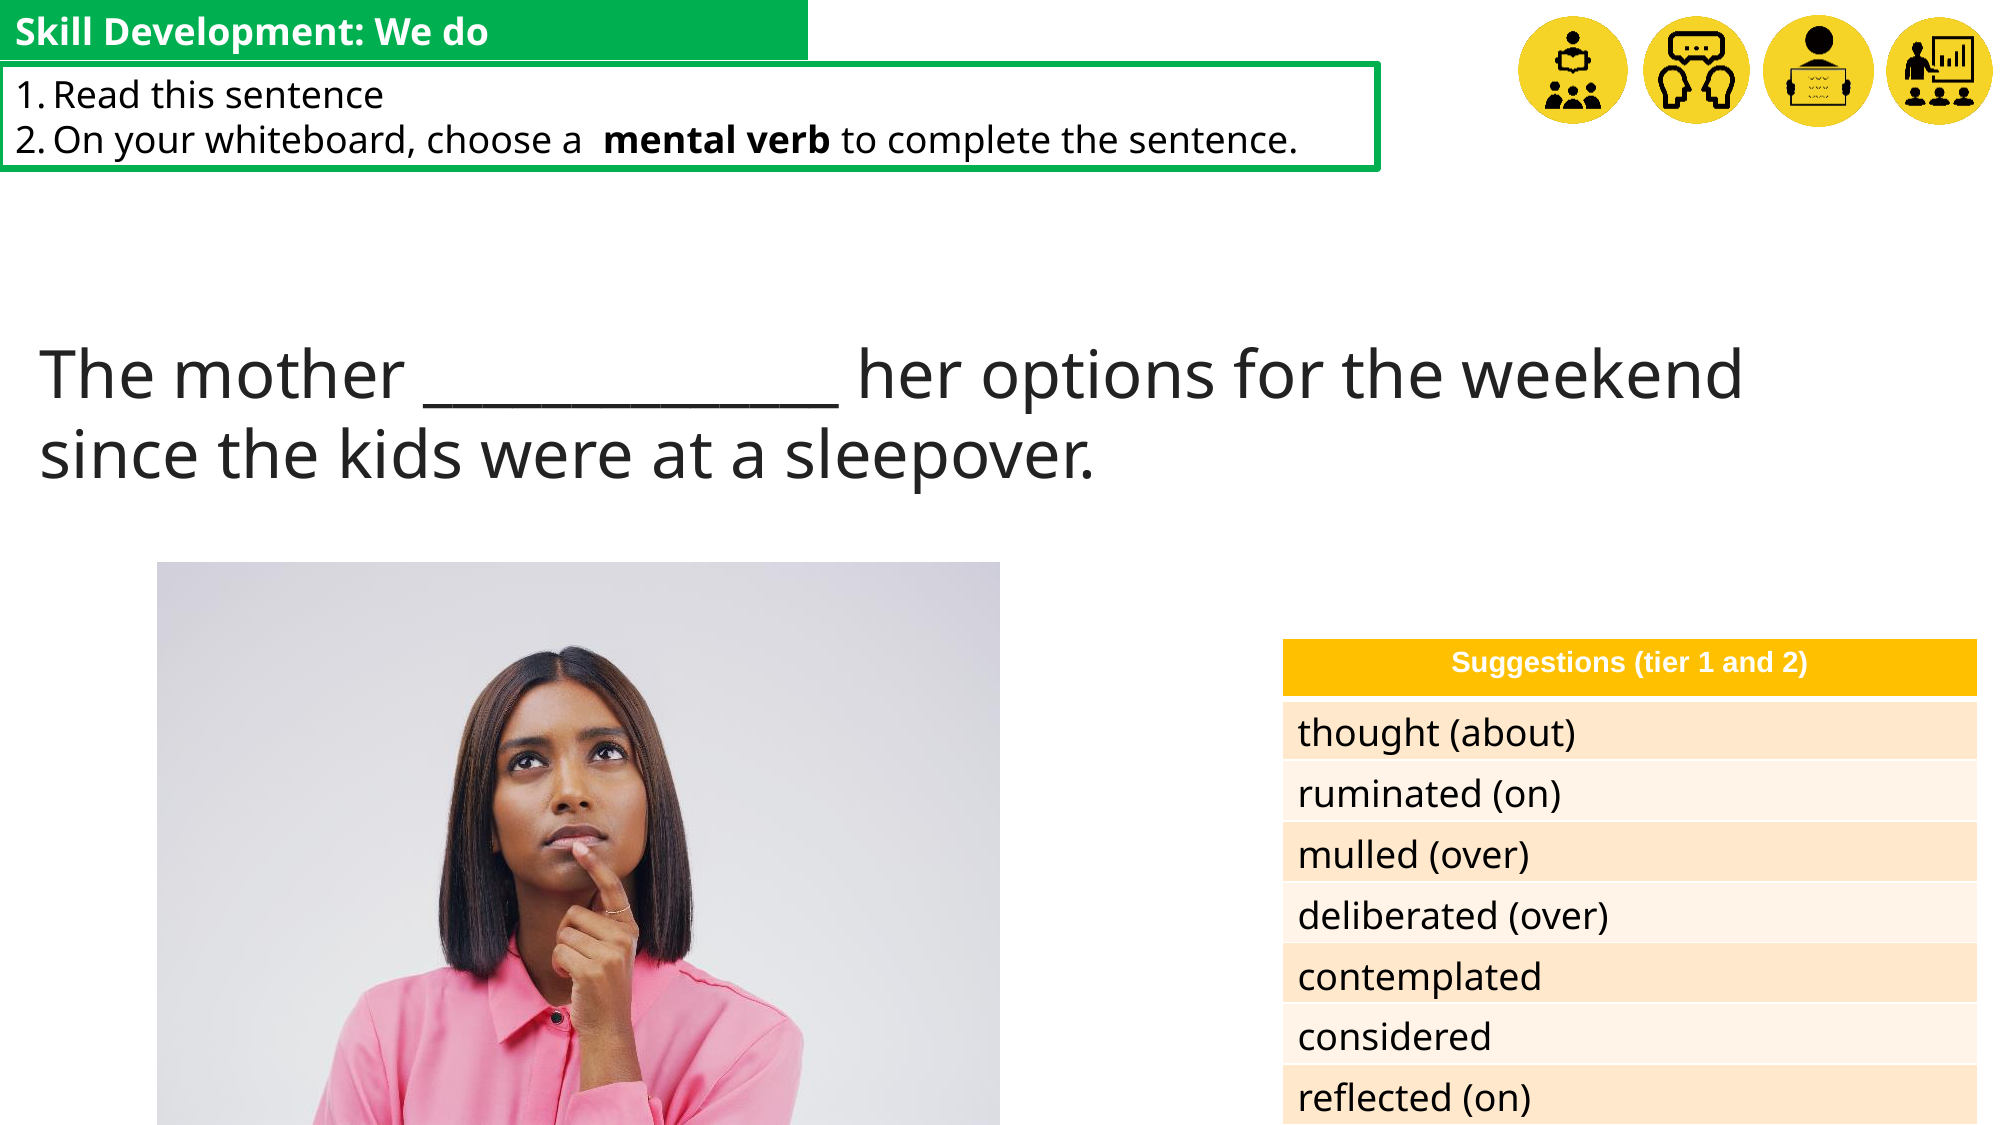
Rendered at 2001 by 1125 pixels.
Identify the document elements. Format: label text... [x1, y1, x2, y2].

table_cell thought (about) [1283, 702, 1977, 759]
picture [156, 562, 1001, 1125]
table_cell reflected (on) [1283, 1065, 1977, 1124]
picture [1763, 15, 1875, 127]
table_cell contemplated [1283, 943, 1977, 1002]
text_box Read this sentence On your whiteboard, choose a mental verb to complete the sentence. [0, 63, 1378, 169]
table_cell ruminated (on) [1283, 761, 1977, 820]
table_cell deliberated (over) [1283, 883, 1977, 942]
text_box The mother ______________ her options for the weekend since the kids were at a sleepover. [25, 324, 1885, 499]
picture [1641, 14, 1753, 126]
table_cell considered [1283, 1004, 1977, 1063]
table_cell mulled (over) [1283, 822, 1977, 881]
picture [1884, 15, 1996, 127]
text_box Skill Development: We do [0, 0, 808, 60]
picture [1515, 13, 1631, 126]
table_header Suggestions (tier 1 and 2) [1283, 639, 1977, 696]
